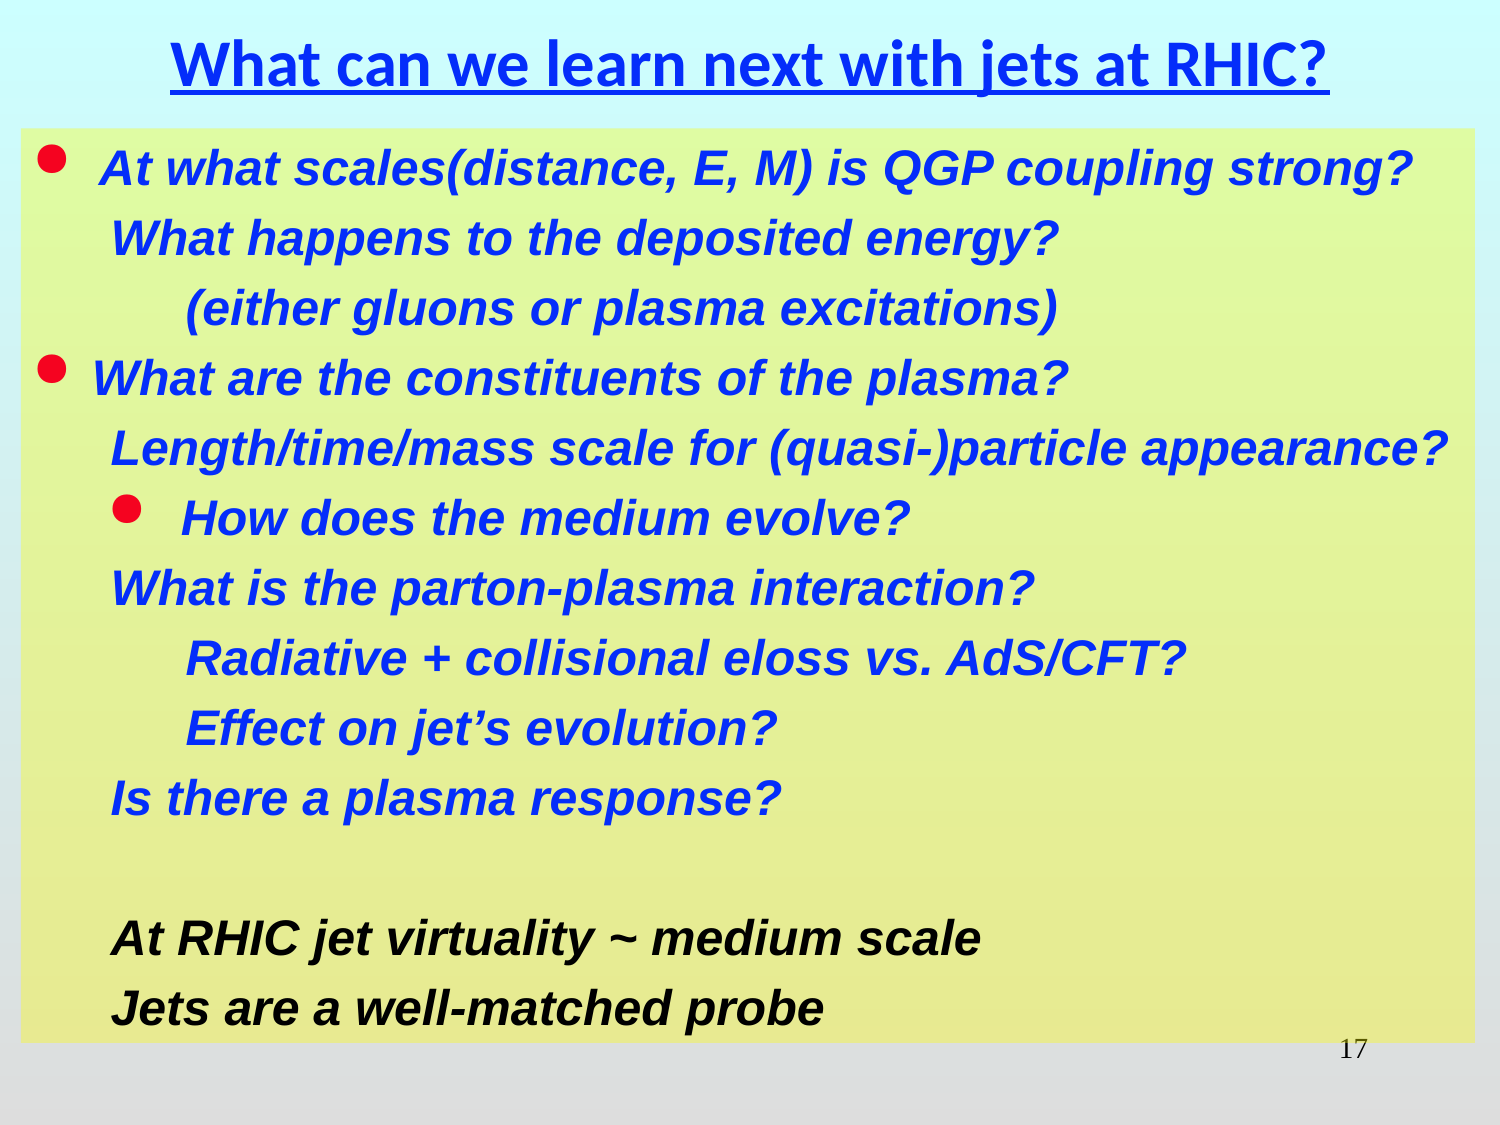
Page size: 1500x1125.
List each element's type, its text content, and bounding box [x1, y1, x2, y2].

title What can we learn next with jets at RHIC? [112, 21, 1388, 98]
text_box At what scales(distance, E, M) is QGP coupling strong? What happens to the deposited energy? (either gluons or plasma excitations) What are the constituents of the plasma? Length/time/mass scale for (quasi-)particle appearance? How does the medium evolve? What is the parton-plasma interaction? Radiative + collisional eloss vs. AdS/CFT? Effect on jet’s evolution? Is there a plasma response? At RHIC jet virtuality ~ medium scale Jets are a well-matched probe [20, 128, 1475, 1043]
slide_number 17 [1083, 1043, 1384, 1107]
